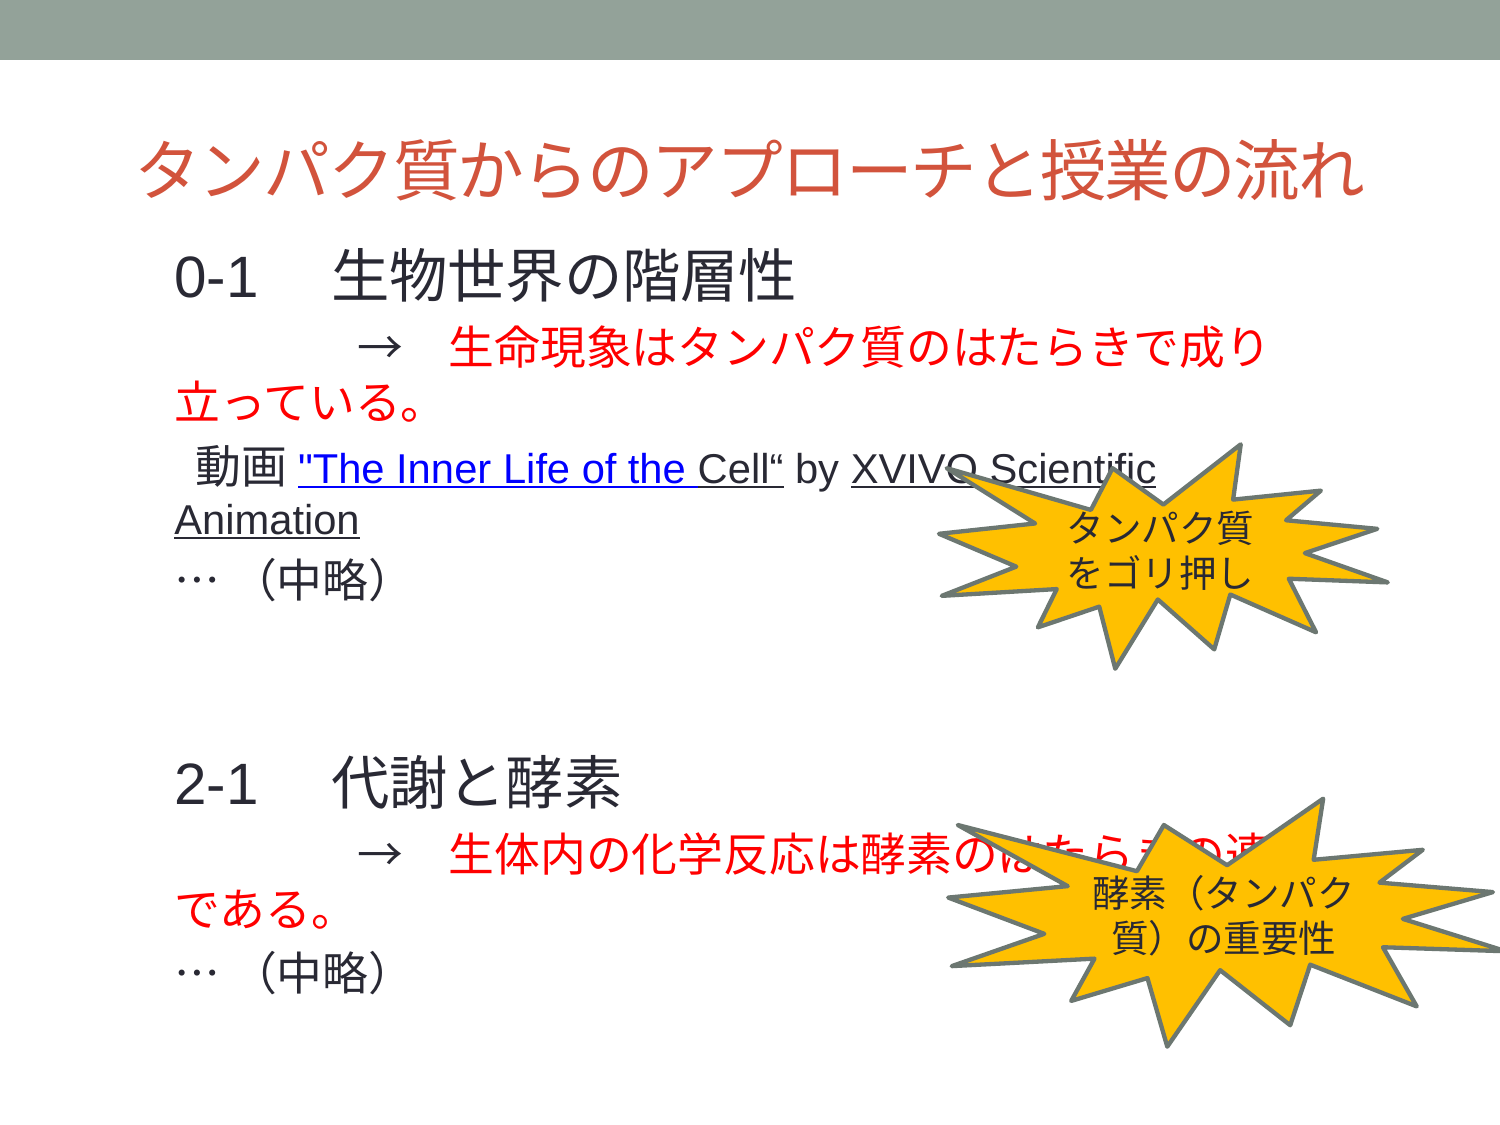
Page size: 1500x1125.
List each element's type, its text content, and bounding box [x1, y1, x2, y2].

title タンパク質からのアプローチと授業の流れ [75, 87, 1425, 250]
text_box タンパク質をゴリ押し [936, 442, 1390, 671]
text_box 酵素（タンパク質）の重要性 [946, 796, 1500, 1049]
list 0-1 生物世界の階層性 → 生命現象はタンパク質のはたらきで成り立っている。 動画"The Inner Life of the Cell“ by XVIVO Scientific Animation …（中略） 2-1 代謝と酵素 → 生体内の化学反応は酵素のはたらきの連続である。 …（中略） 生徒が酵素と分子を演じるアクティビティ [159, 231, 1365, 1094]
